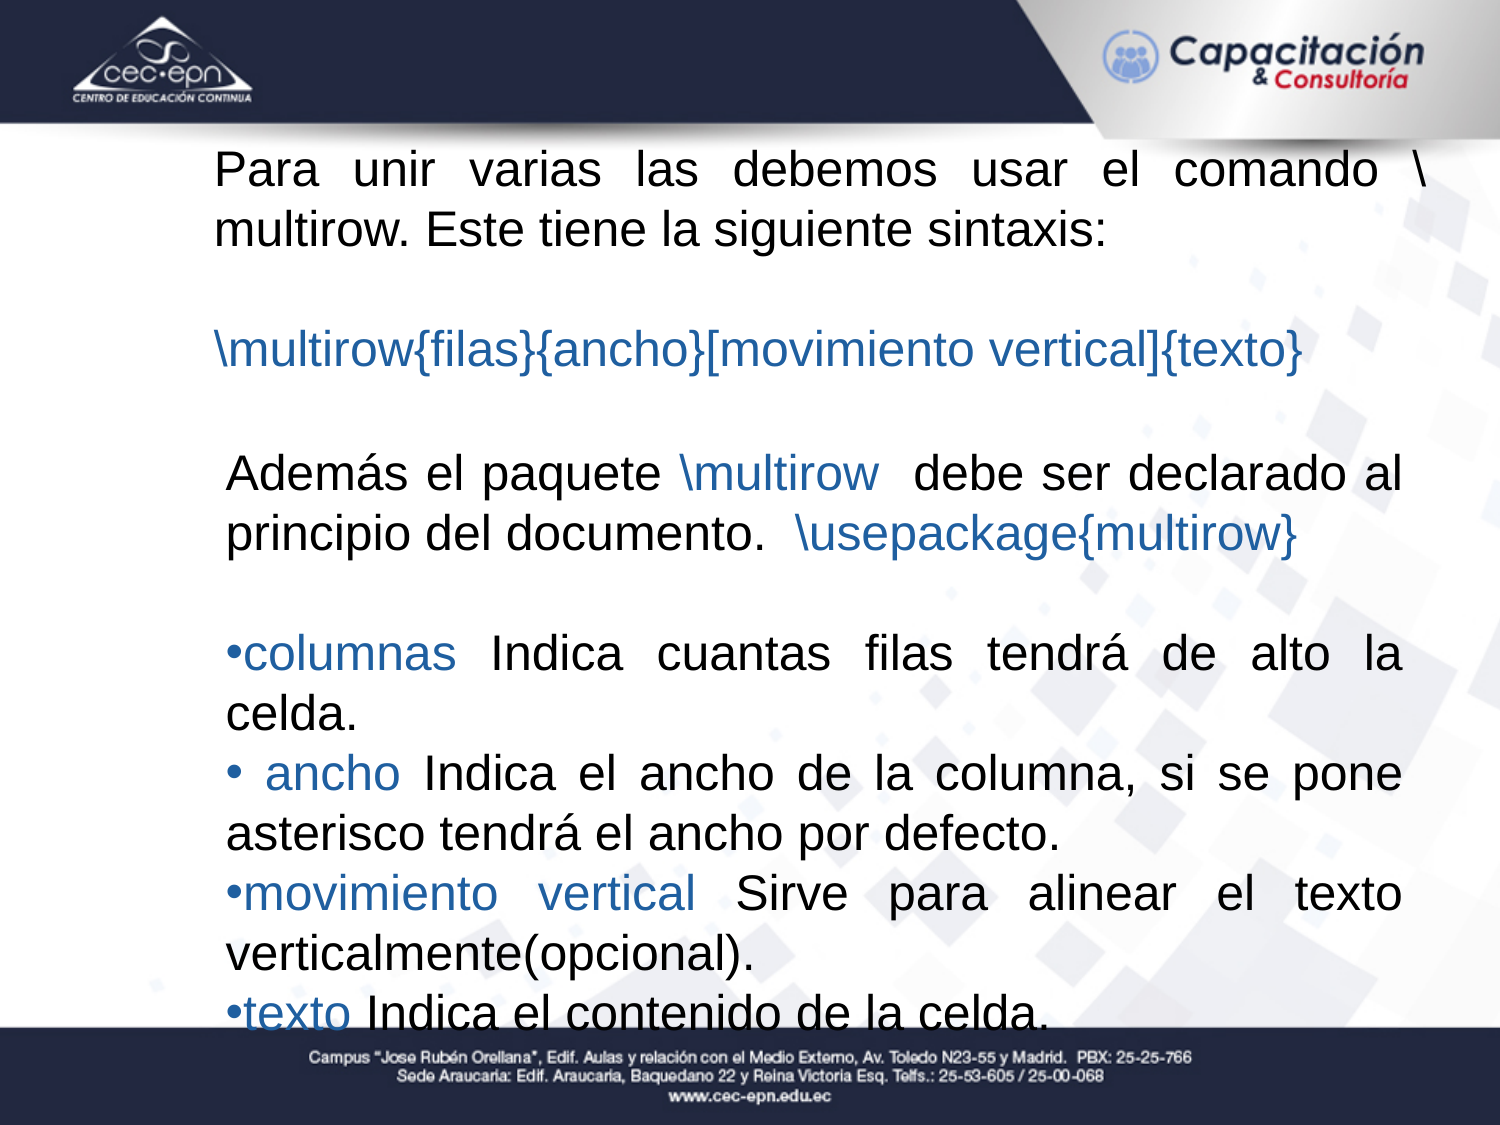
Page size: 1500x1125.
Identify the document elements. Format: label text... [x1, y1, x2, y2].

text_box Para unir varias las debemos usar el comando \multirow. Este tiene la siguiente sintaxis: \multirow{filas}{ancho}[movimiento vertical]{texto} [199, 128, 1442, 384]
picture [0, 0, 1500, 1125]
text_box Además el paquete \multirow debe ser declarado al principio del documento. \usepackage{multirow} columnas Indica cuantas filas tendrá de alto la celda. ancho Indica el ancho de la columna, si se pone asterisco tendrá el ancho por defecto. movimiento vertical Sirve para alinear el texto verticalmente(opcional). texto Indica el contenido de la celda. [210, 433, 1418, 1049]
